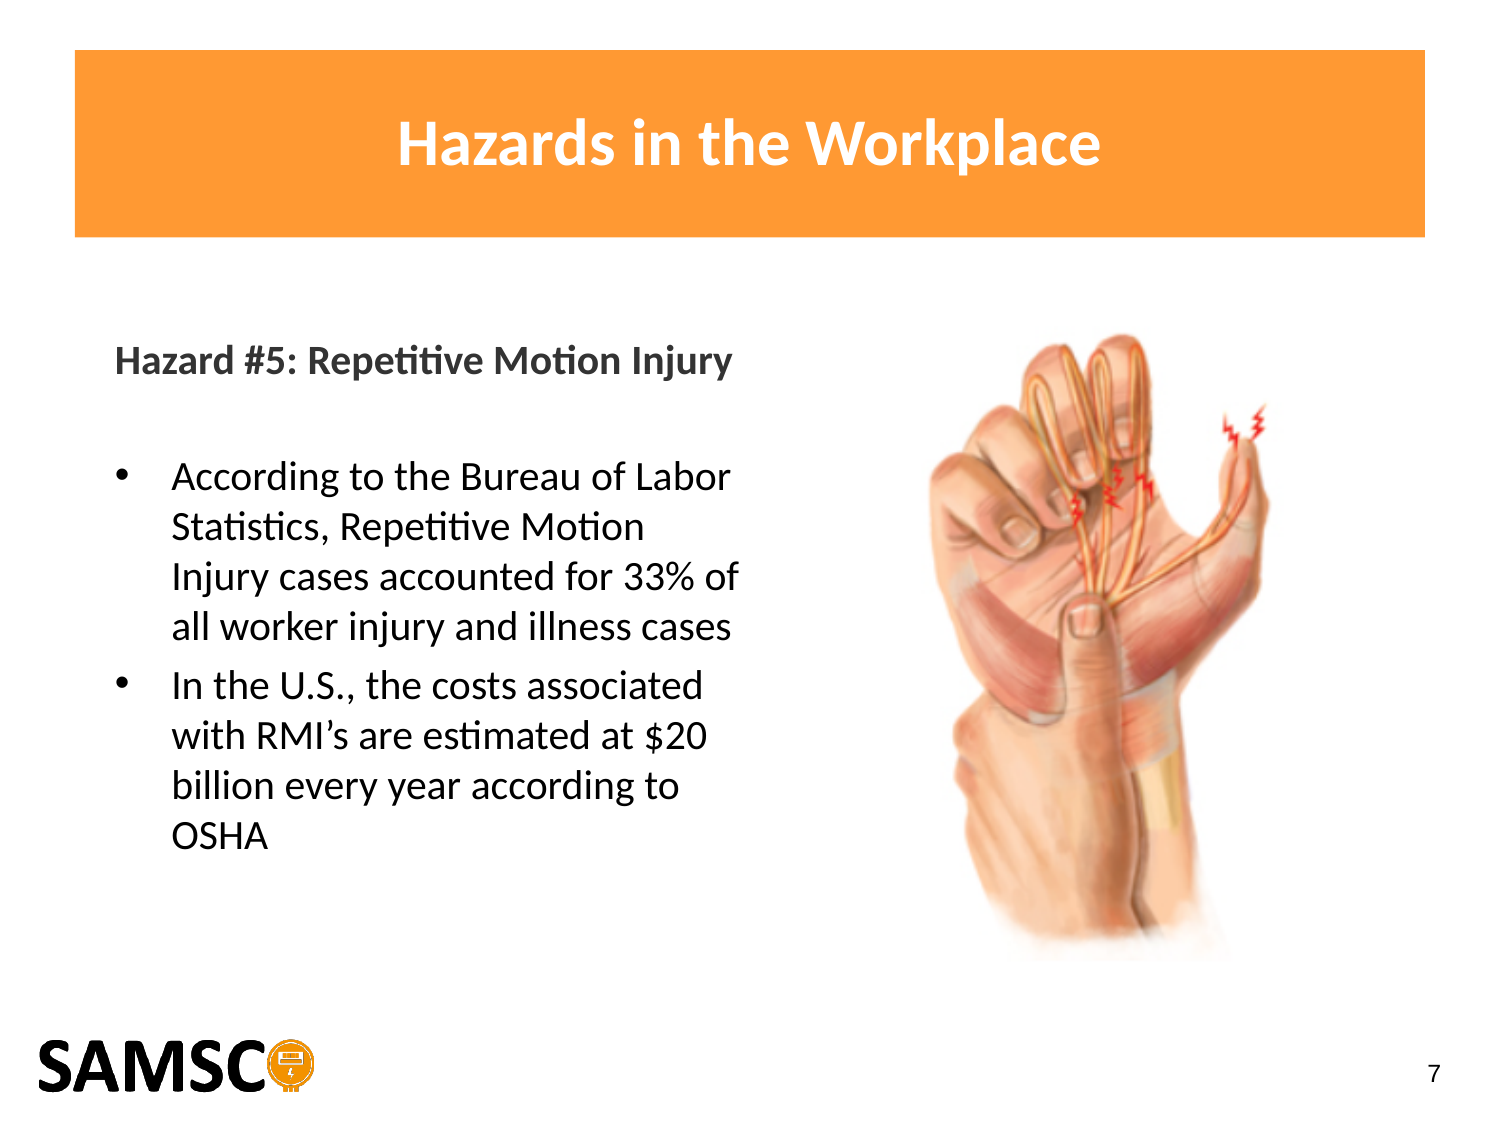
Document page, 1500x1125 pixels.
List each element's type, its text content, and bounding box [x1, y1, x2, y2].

picture [899, 304, 1314, 981]
list Hazard #5: Repetitive Motion Injury According to the Bureau of Labor Statistics, Repetitive Motion Injury cases accounted for 33% of all worker injury and illness cases In the U.S., the costs associated with RMI’s are estimated at $20 billion every year according to OSHA [99, 324, 775, 980]
picture [37, 1037, 314, 1095]
title Hazards in the Workplace [75, 45, 1425, 233]
